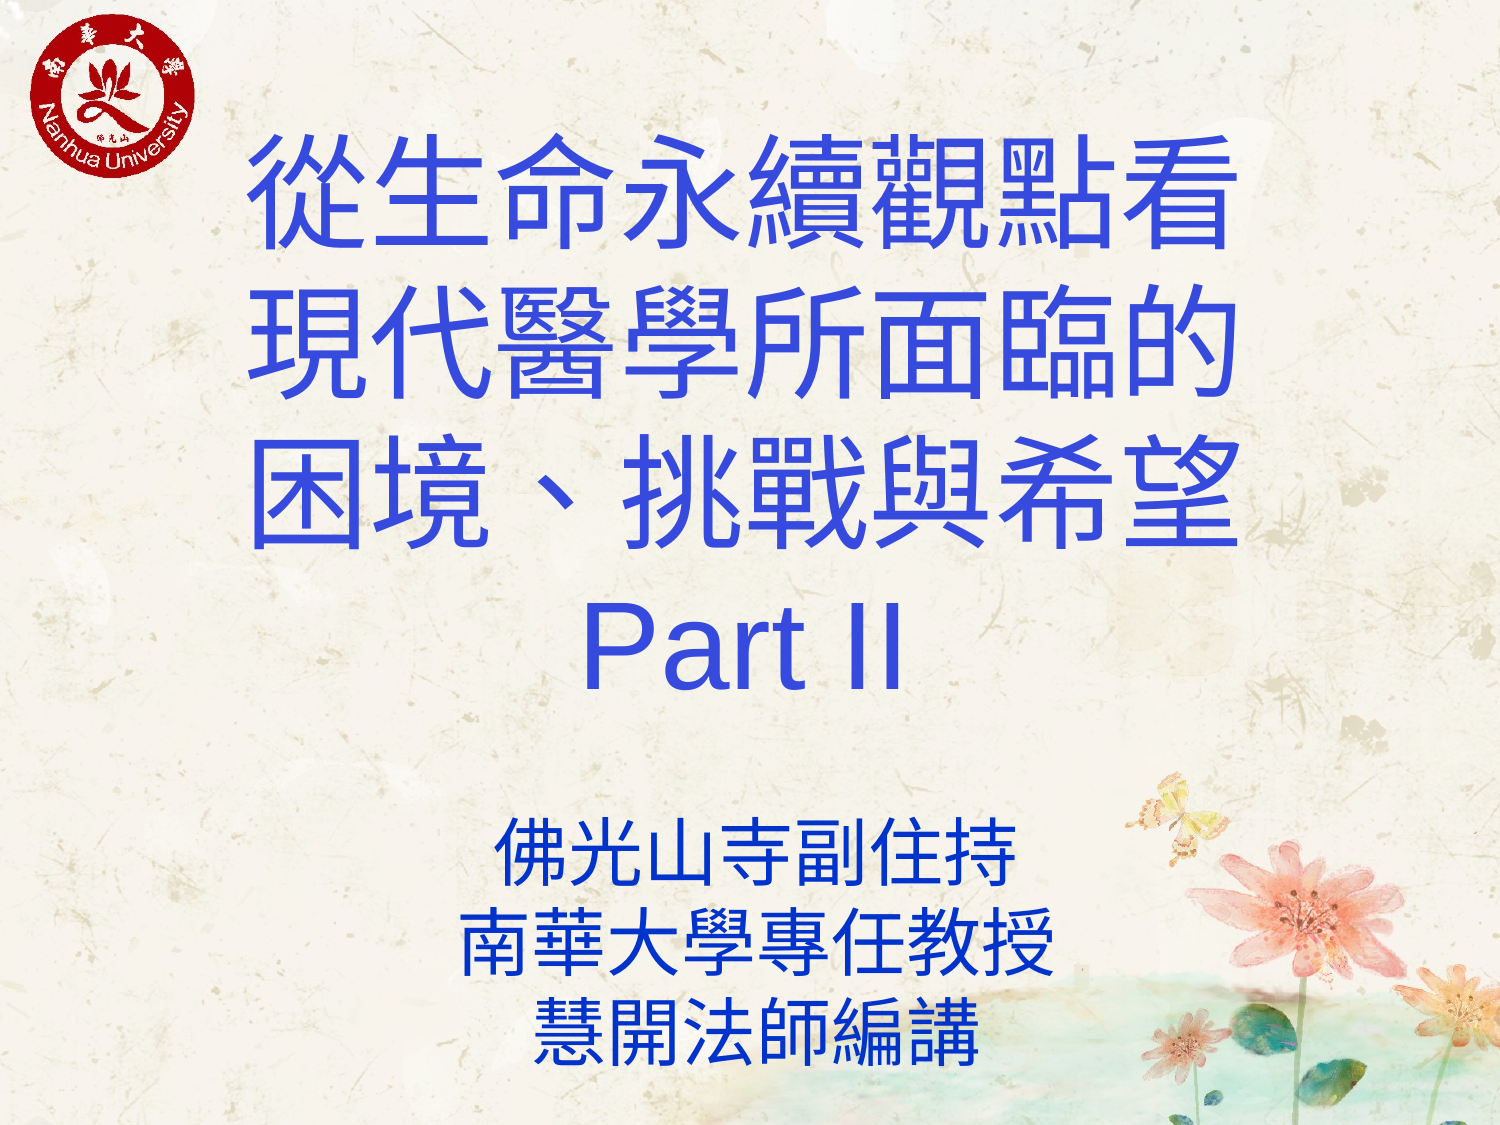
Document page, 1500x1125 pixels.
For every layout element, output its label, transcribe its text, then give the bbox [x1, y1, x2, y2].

text_box 佛光山寺副住持 南華大學專任教授 慧開法師編講 [218, 786, 1294, 1094]
text_box 從生命永續觀點看 現代醫學所面臨的 困境、挑戰與希望 Part II [112, 101, 1376, 728]
picture [0, 0, 1500, 1125]
